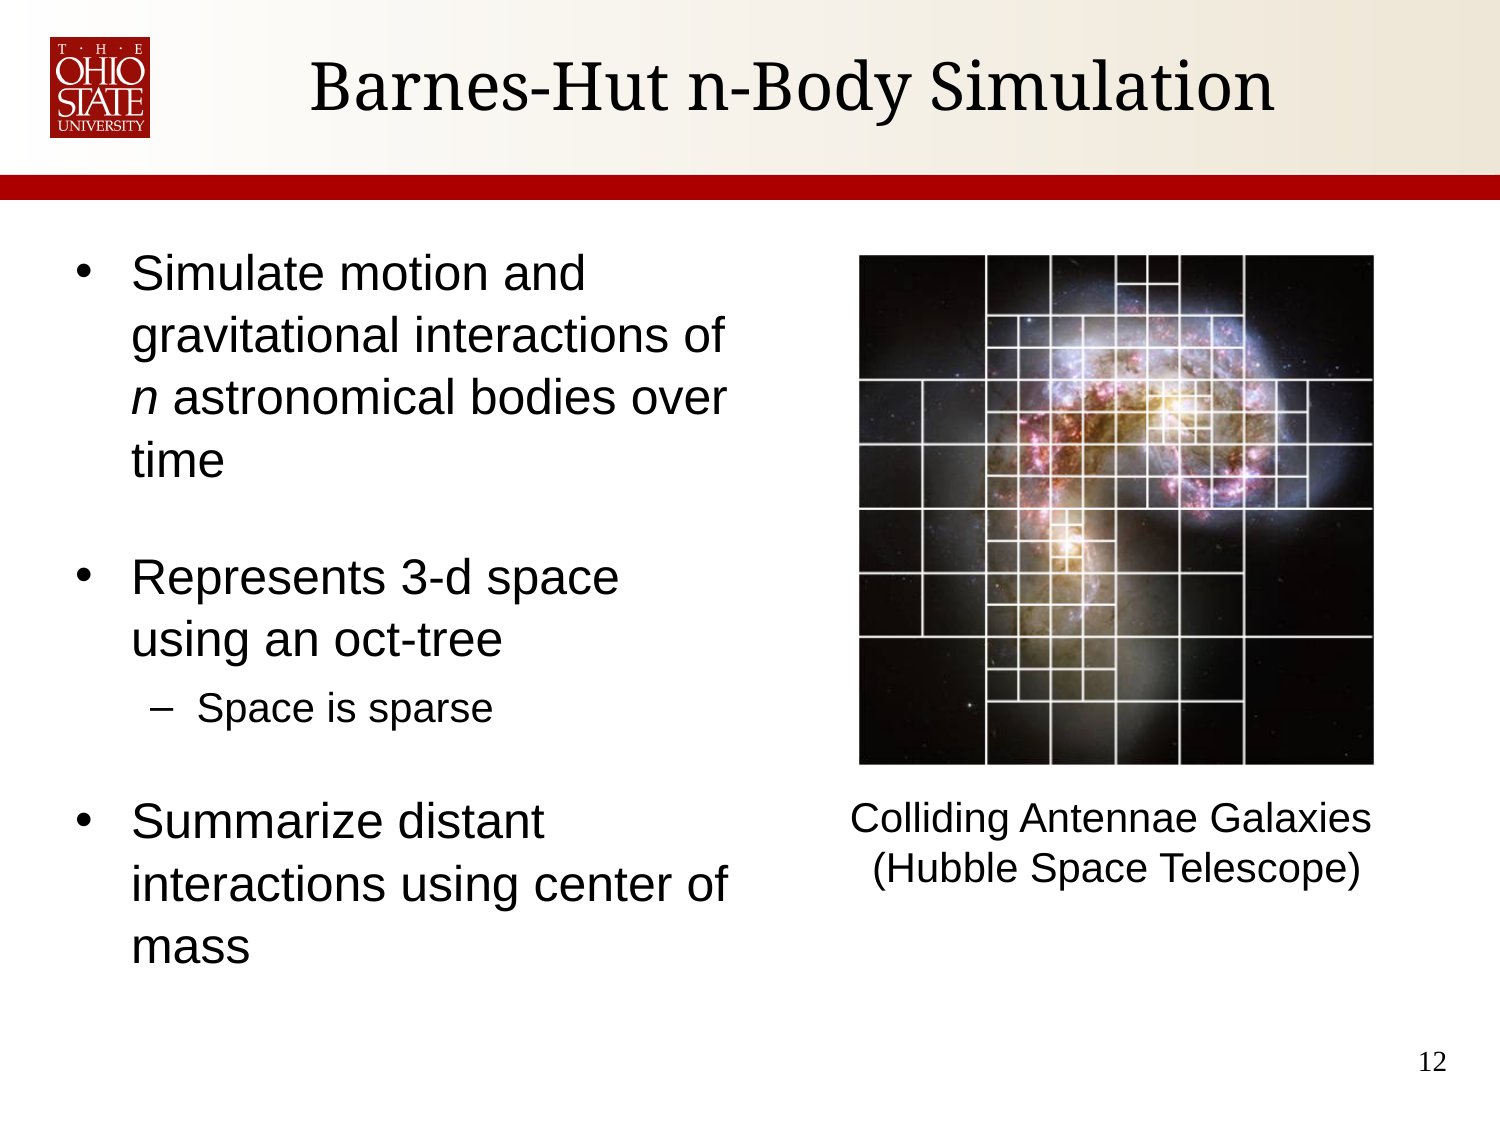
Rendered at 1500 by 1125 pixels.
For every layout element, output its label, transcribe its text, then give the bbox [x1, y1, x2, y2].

picture [50, 37, 150, 138]
text_box Colliding Antennae Galaxies (Hubble Space Telescope) [835, 783, 1399, 899]
slide_number 12 [1112, 1037, 1463, 1101]
picture [857, 252, 1376, 768]
title Barnes-Hut n-Body Simulation [162, 37, 1425, 138]
list Simulate motion and gravitational interactions of n astronomical bodies over time Represents 3-d space using an oct-tree Space is sparse Summarize distant interactions using center of mass [75, 237, 750, 1102]
